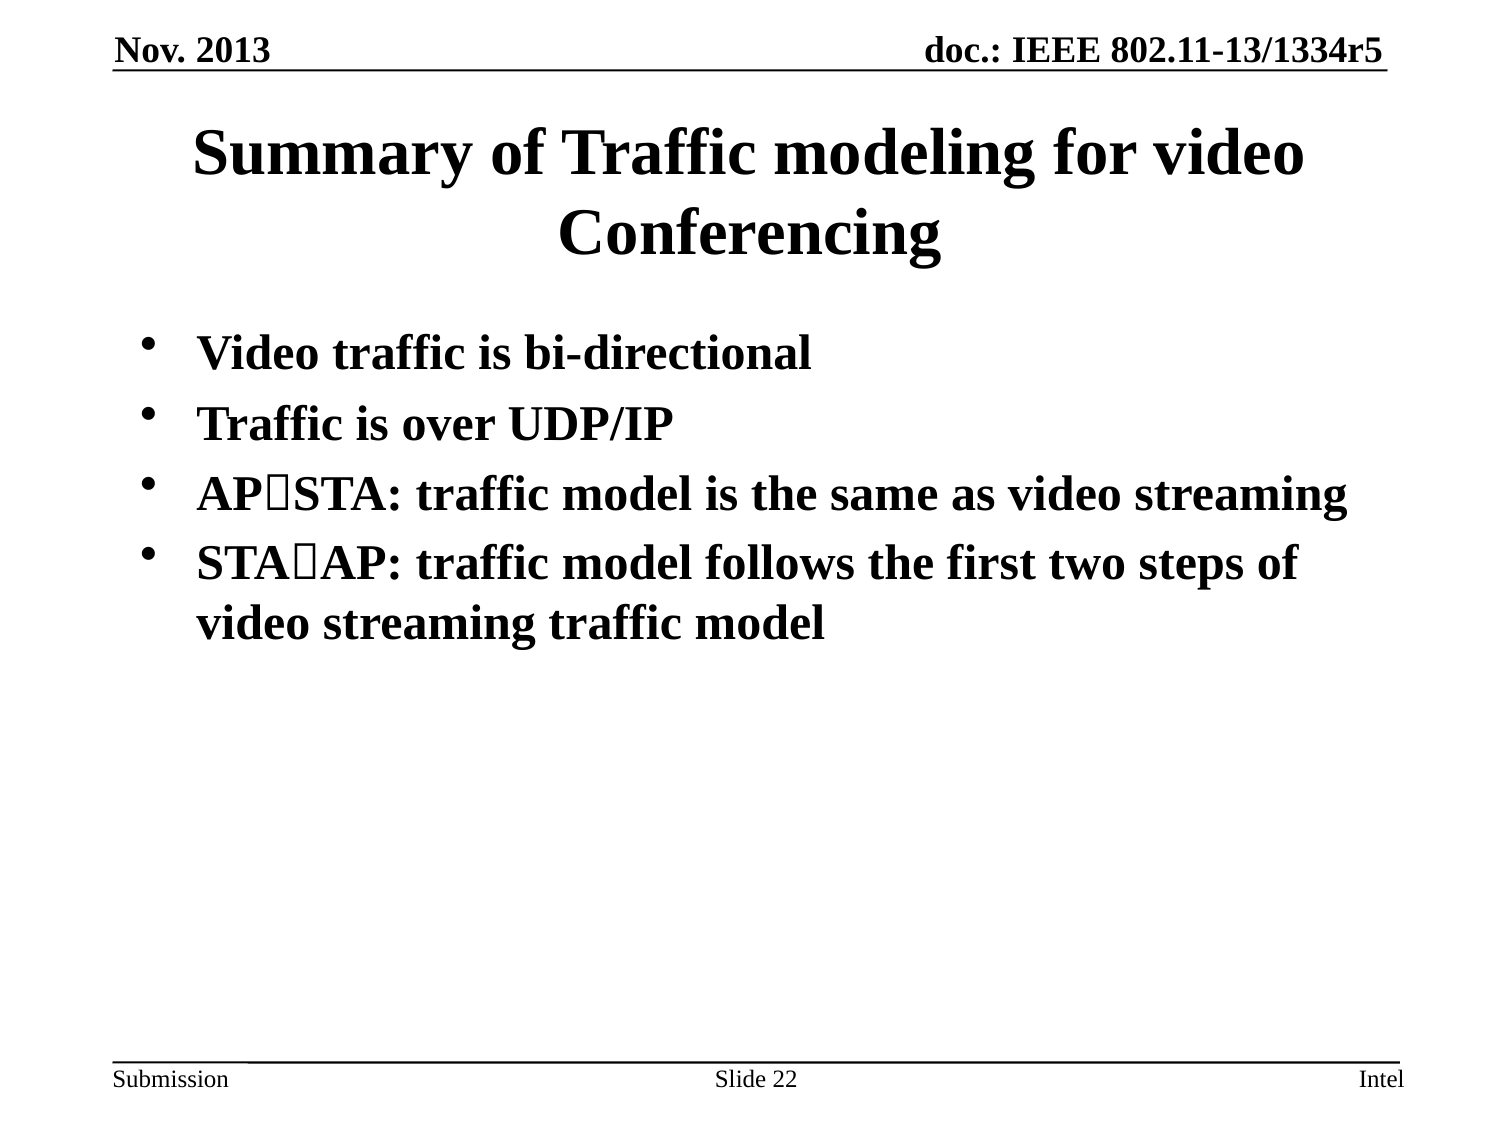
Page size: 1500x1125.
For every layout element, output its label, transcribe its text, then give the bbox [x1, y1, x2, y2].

slide_number Slide 22 [712, 1062, 800, 1093]
footer Intel [1246, 1062, 1405, 1093]
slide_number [114, 24, 273, 71]
list Video traffic is bi-directional Traffic is over UDP/IP APSTA: traffic model is the same as video streaming STAAP: traffic model follows the first two steps of video streaming traffic model [124, 312, 1401, 988]
title Summary of Traffic modeling for video Conferencing [112, 99, 1388, 276]
